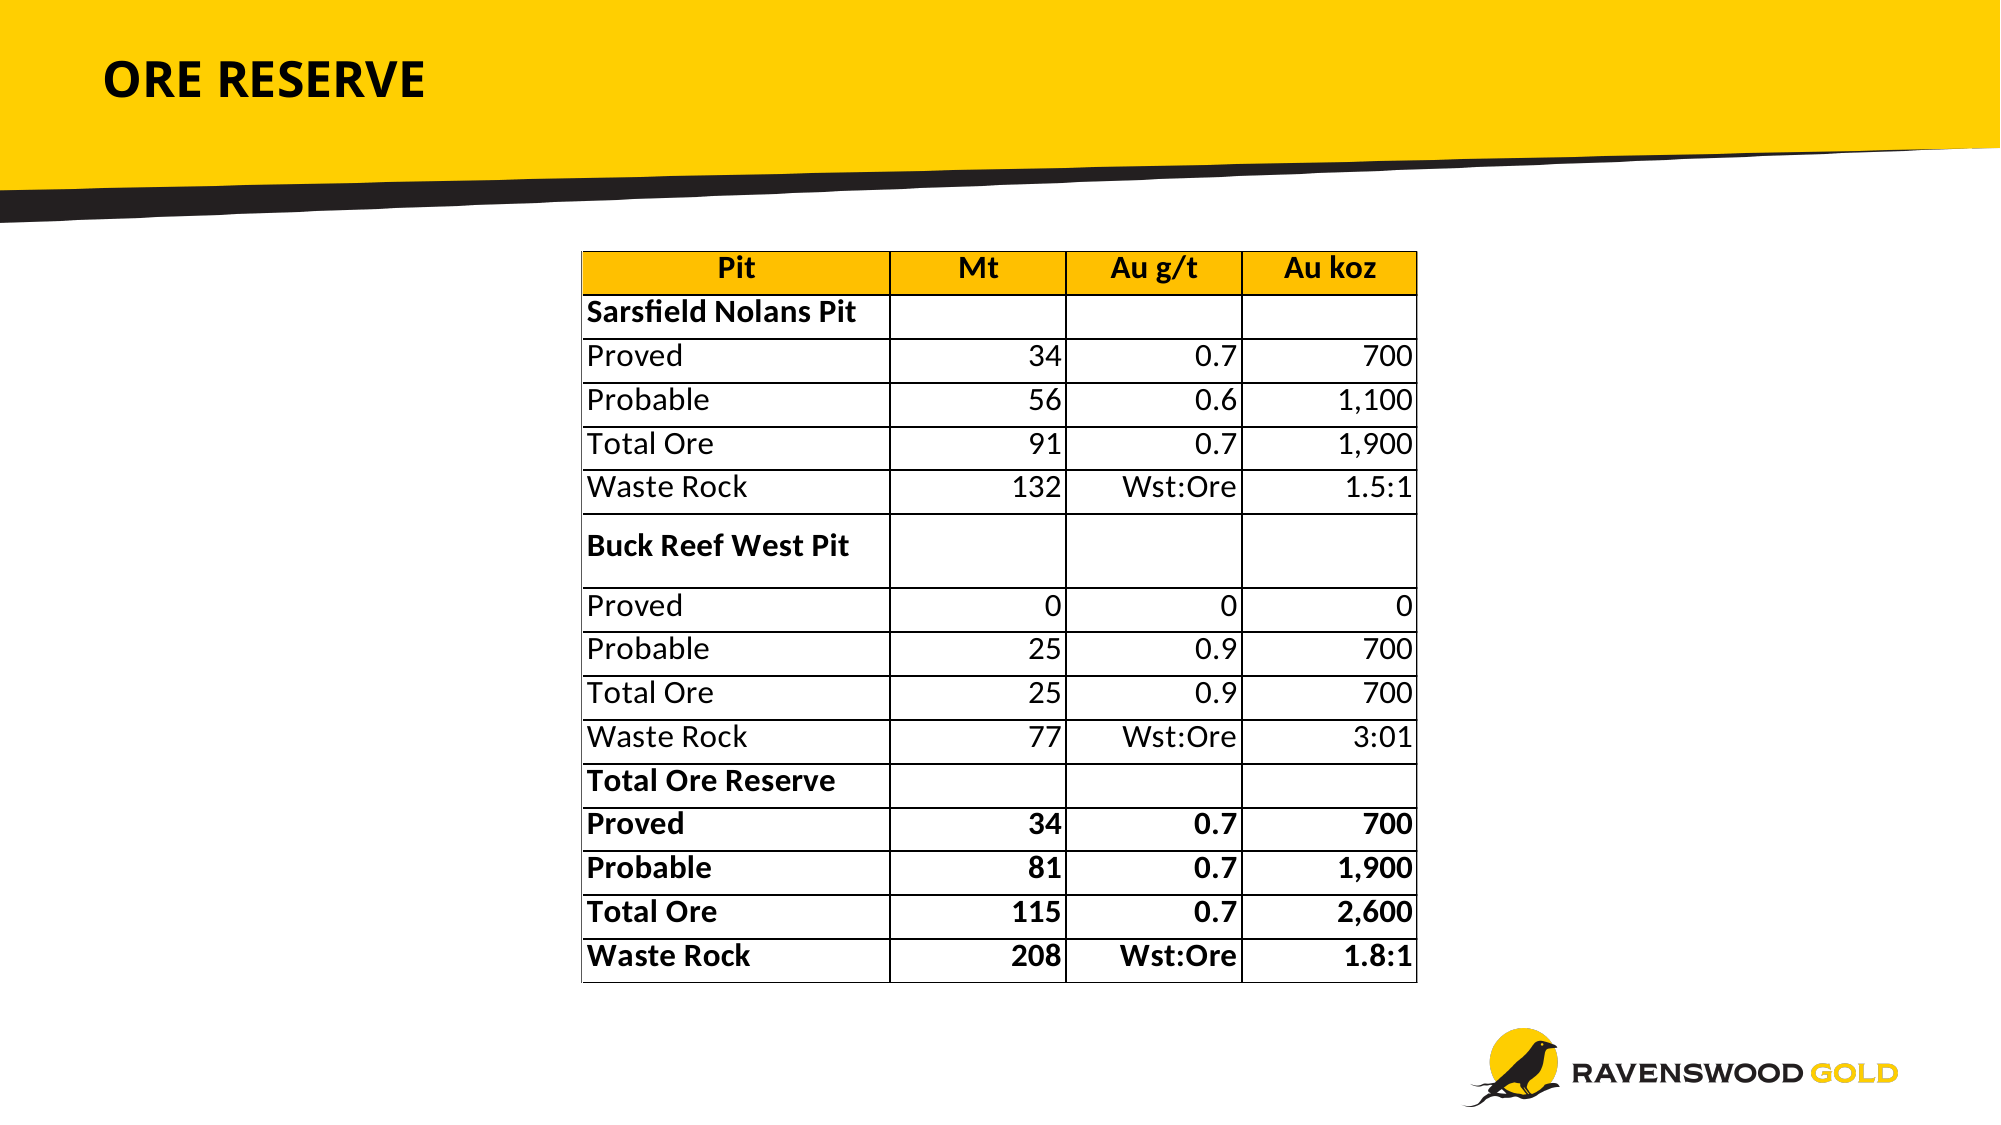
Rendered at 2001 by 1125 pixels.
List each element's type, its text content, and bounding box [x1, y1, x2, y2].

picture [1460, 1028, 1898, 1107]
list Ore reserve [102, 47, 1756, 188]
picture [0, 0, 2000, 223]
picture [581, 251, 1419, 985]
